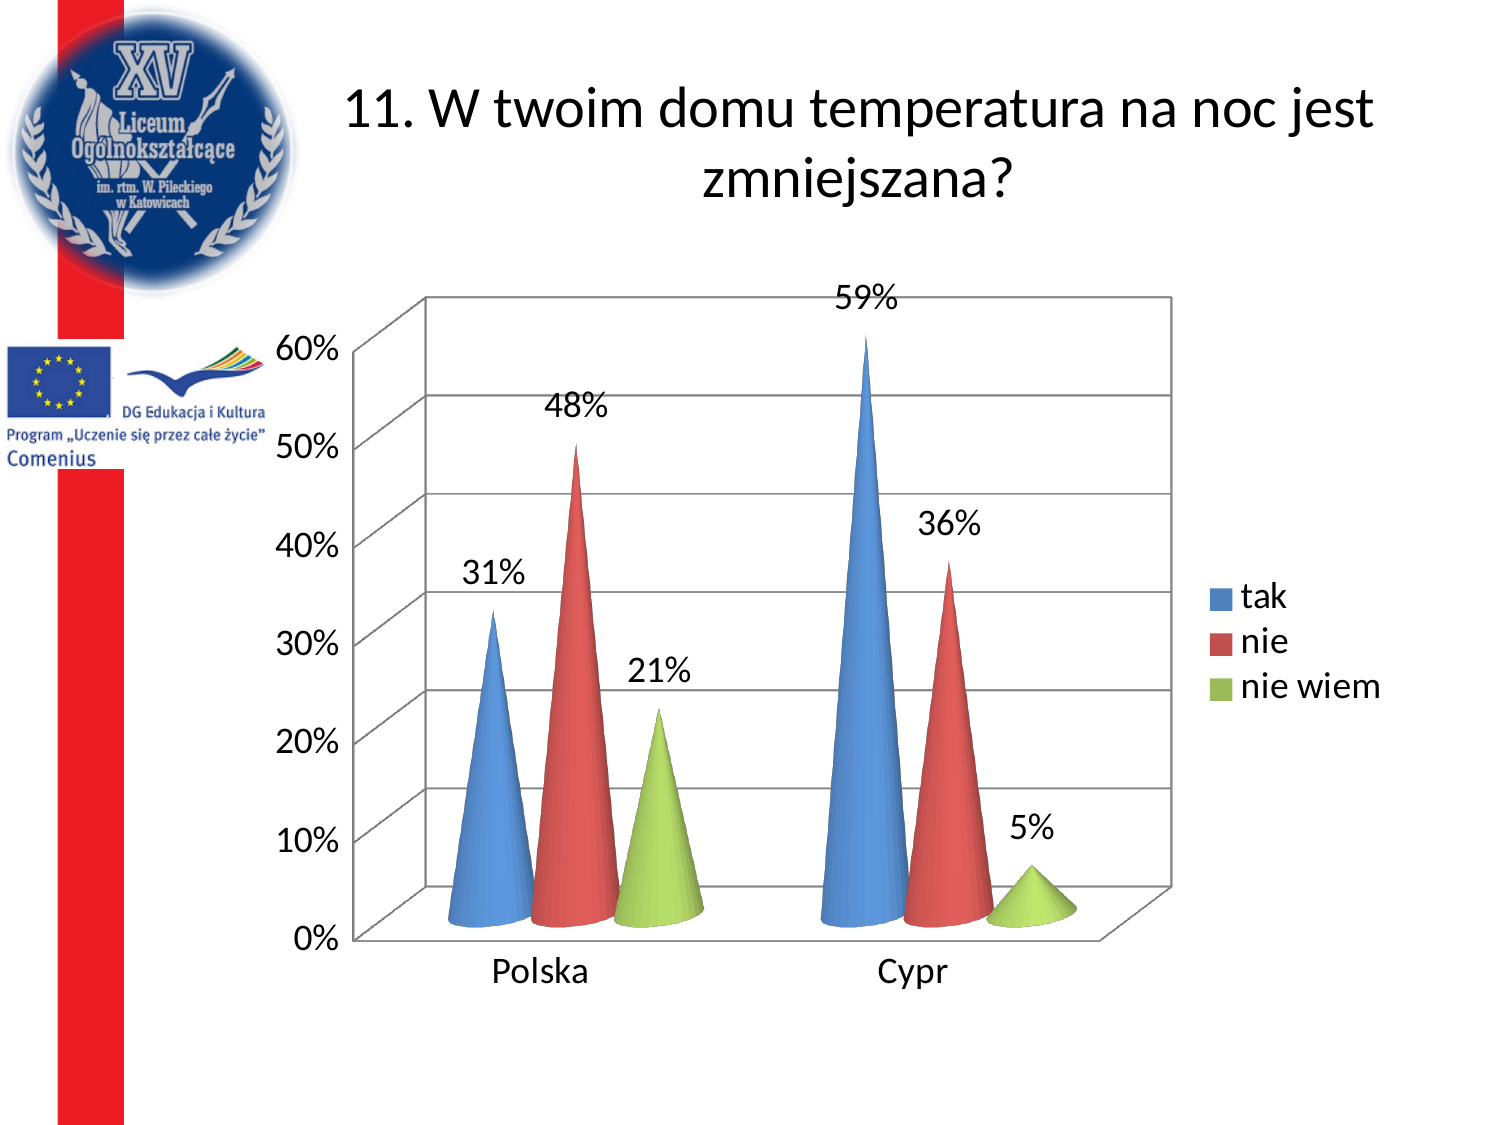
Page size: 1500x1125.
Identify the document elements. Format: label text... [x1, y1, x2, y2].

title 11. W twoim domu temperatura na noc jest zmniejszana? [308, 45, 1425, 233]
chart [249, 280, 1407, 1008]
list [0, 0, 305, 304]
picture [0, 304, 270, 1125]
